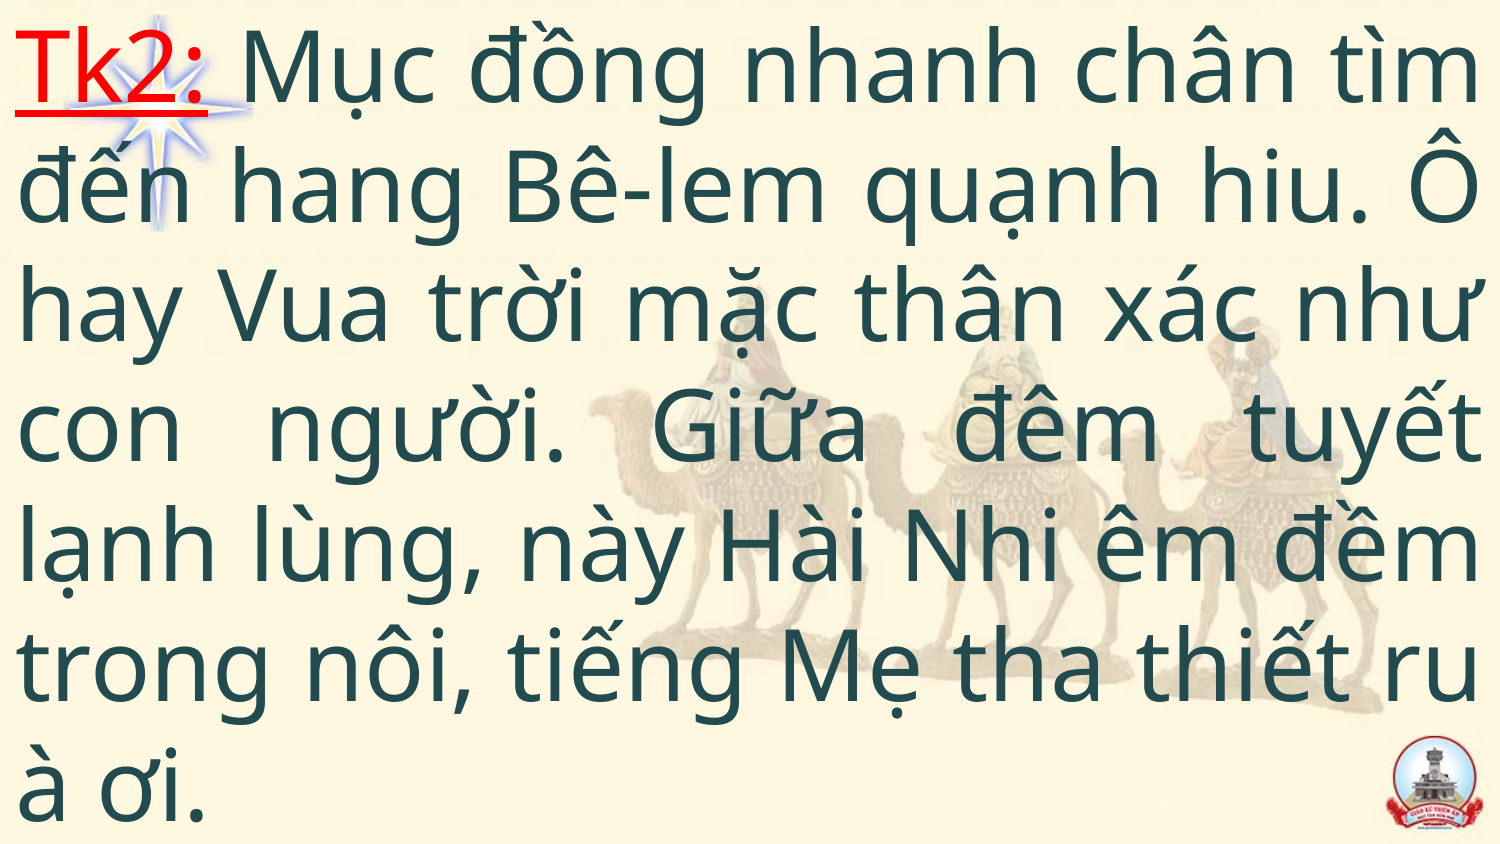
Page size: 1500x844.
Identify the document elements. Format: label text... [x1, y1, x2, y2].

title Tk2: Mục đồng nhanh chân tìm đến hang Bê-lem quạnh hiu. Ô hay Vua trời mặc thân xác như con người. Giữa đêm tuyết lạnh lùng, này Hài Nhi êm đềm trong nôi, tiếng Mẹ tha thiết ru à ơi. [0, 0, 1500, 844]
